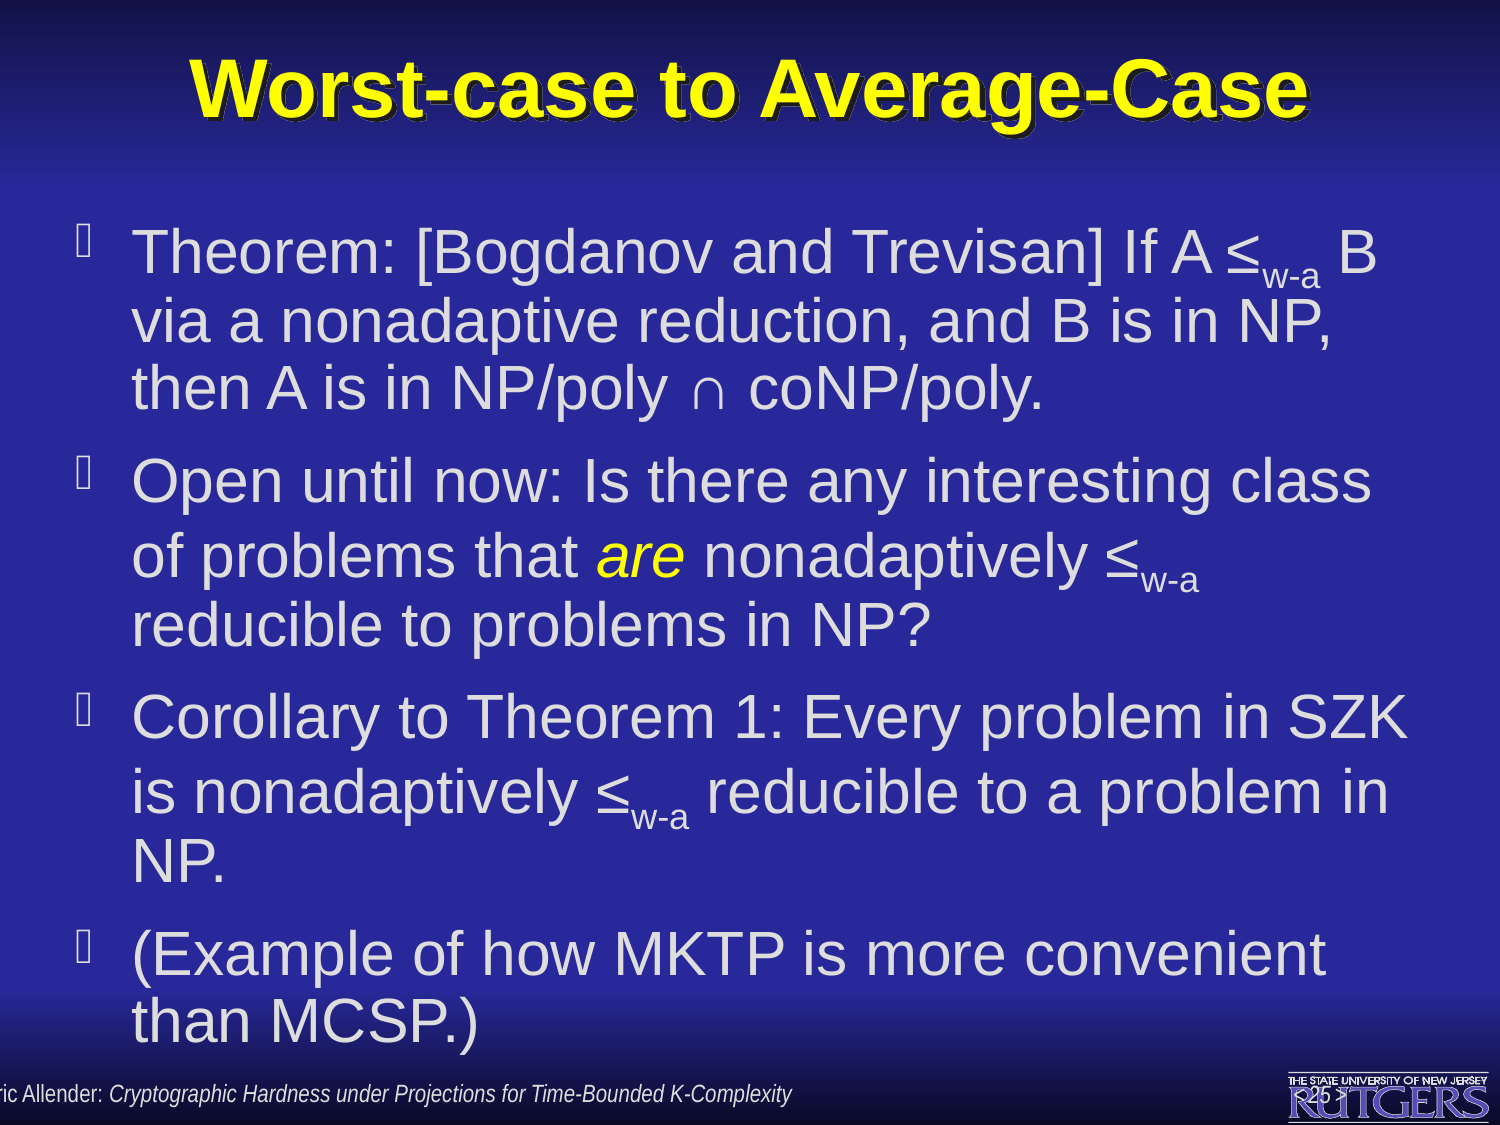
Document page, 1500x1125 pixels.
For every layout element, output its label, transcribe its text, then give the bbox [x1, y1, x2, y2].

list Theorem: [Bogdanov and Trevisan] If A ≤w-a B via a nonadaptive reduction, and B is in NP, then A is in NP/poly ∩ coNP/poly. Open until now: Is there any interesting class of problems that are nonadaptively ≤w-a reducible to problems in NP? Corollary to Theorem 1: Every problem in SZK is nonadaptively ≤w-a reducible to a problem in NP. (Example of how MKTP is more convenient than MCSP.) [75, 211, 1425, 1125]
title Worst-case to Average-Case [74, 22, 1426, 163]
